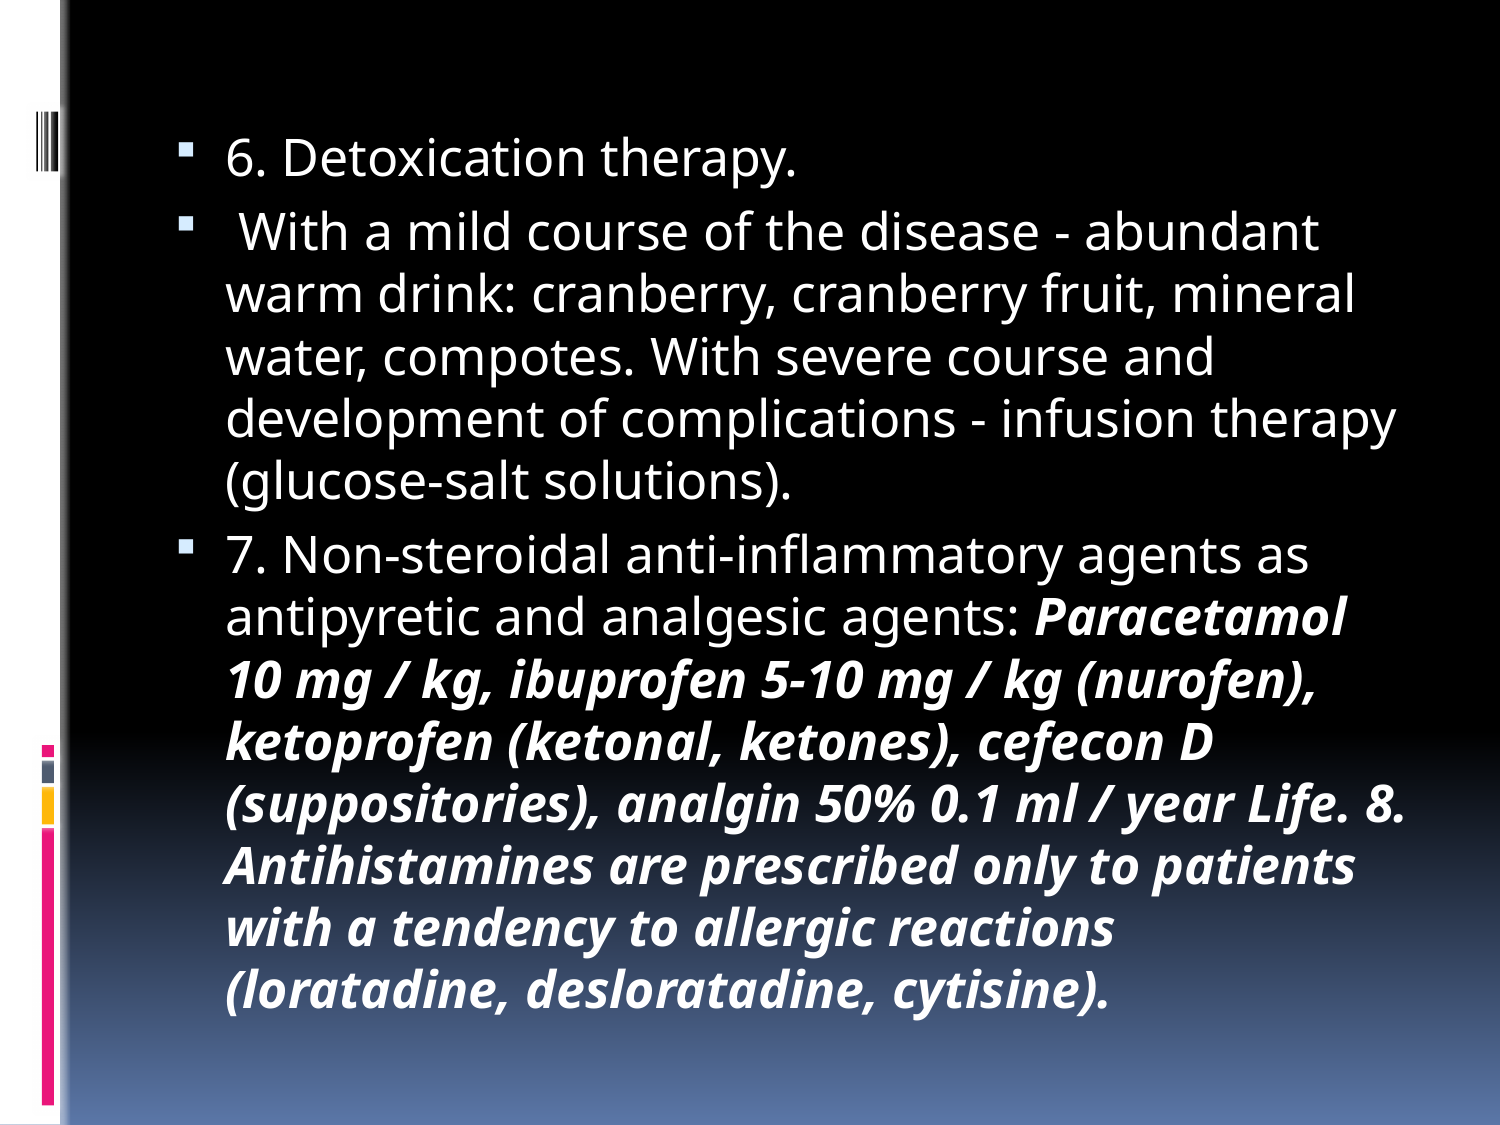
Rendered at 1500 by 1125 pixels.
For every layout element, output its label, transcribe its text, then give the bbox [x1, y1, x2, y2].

list 6. Detoxication therapy. With a mild course of the disease - abundant warm drink: cranberry, cranberry fruit, mineral water, compotes. With severe course and development of complications - infusion therapy (glucose-salt solutions). 7. Non-steroidal anti-inflammatory agents as antipyretic and analgesic agents: Paracetamol 10 mg / kg, ibuprofen 5-10 mg / kg (nurofen), ketoprofen (ketonal, ketones), cefecon D (suppositories), analgin 50% 0.1 ml / year Life. 8. Antihistamines are prescribed only to patients with a tendency to allergic reactions (loratadine, desloratadine, cytisine). [150, 117, 1425, 1043]
